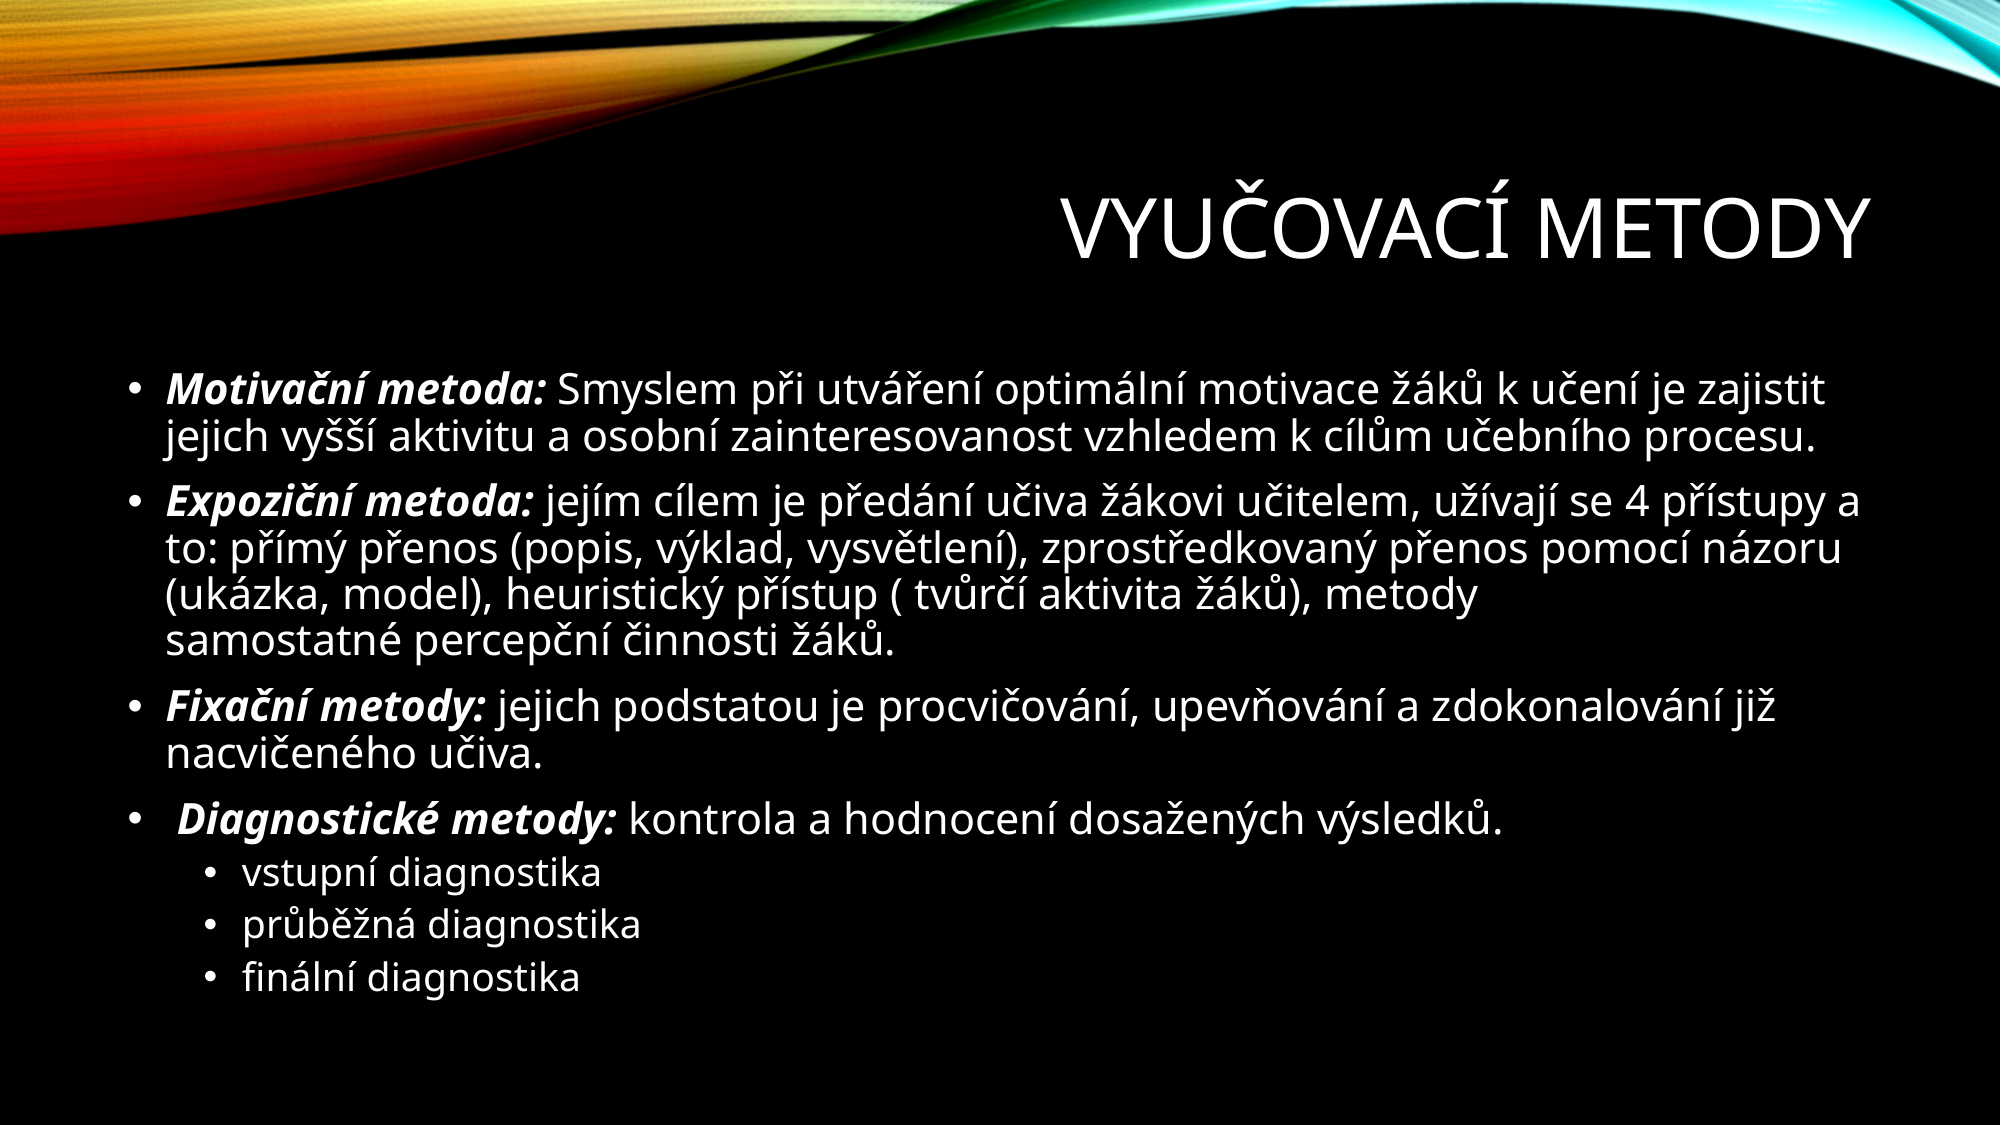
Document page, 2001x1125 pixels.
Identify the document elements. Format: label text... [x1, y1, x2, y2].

title Vyučovací metody [474, 125, 1888, 338]
list Motivační metoda: Smyslem při utváření optimální motivace žáků k učení je zajistit jejich vyšší aktivitu a osobní zainteresovanost vzhledem k cílům učebního procesu.​ Expoziční metoda: jejím cílem je předání učiva žákovi učitelem, užívají se 4 přístupy a to: přímý přenos (popis, výklad, vysvětlení), zprostředkovaný přenos pomocí názoru (ukázka, model), heuristický přístup ( tvůrčí aktivita žáků), metody samostatné percepční činnosti žáků.​ Fixační metody: jejich podstatou je procvičování, upevňování a zdokonalování již nacvičeného učiva.​ Diagnostické metody: kontrola a hodnocení dosažených výsledků.​ vstupní diagnostika​ průběžná diagnostika​ finální diagnostika​ [112, 360, 1888, 1021]
picture [0, 0, 2000, 237]
